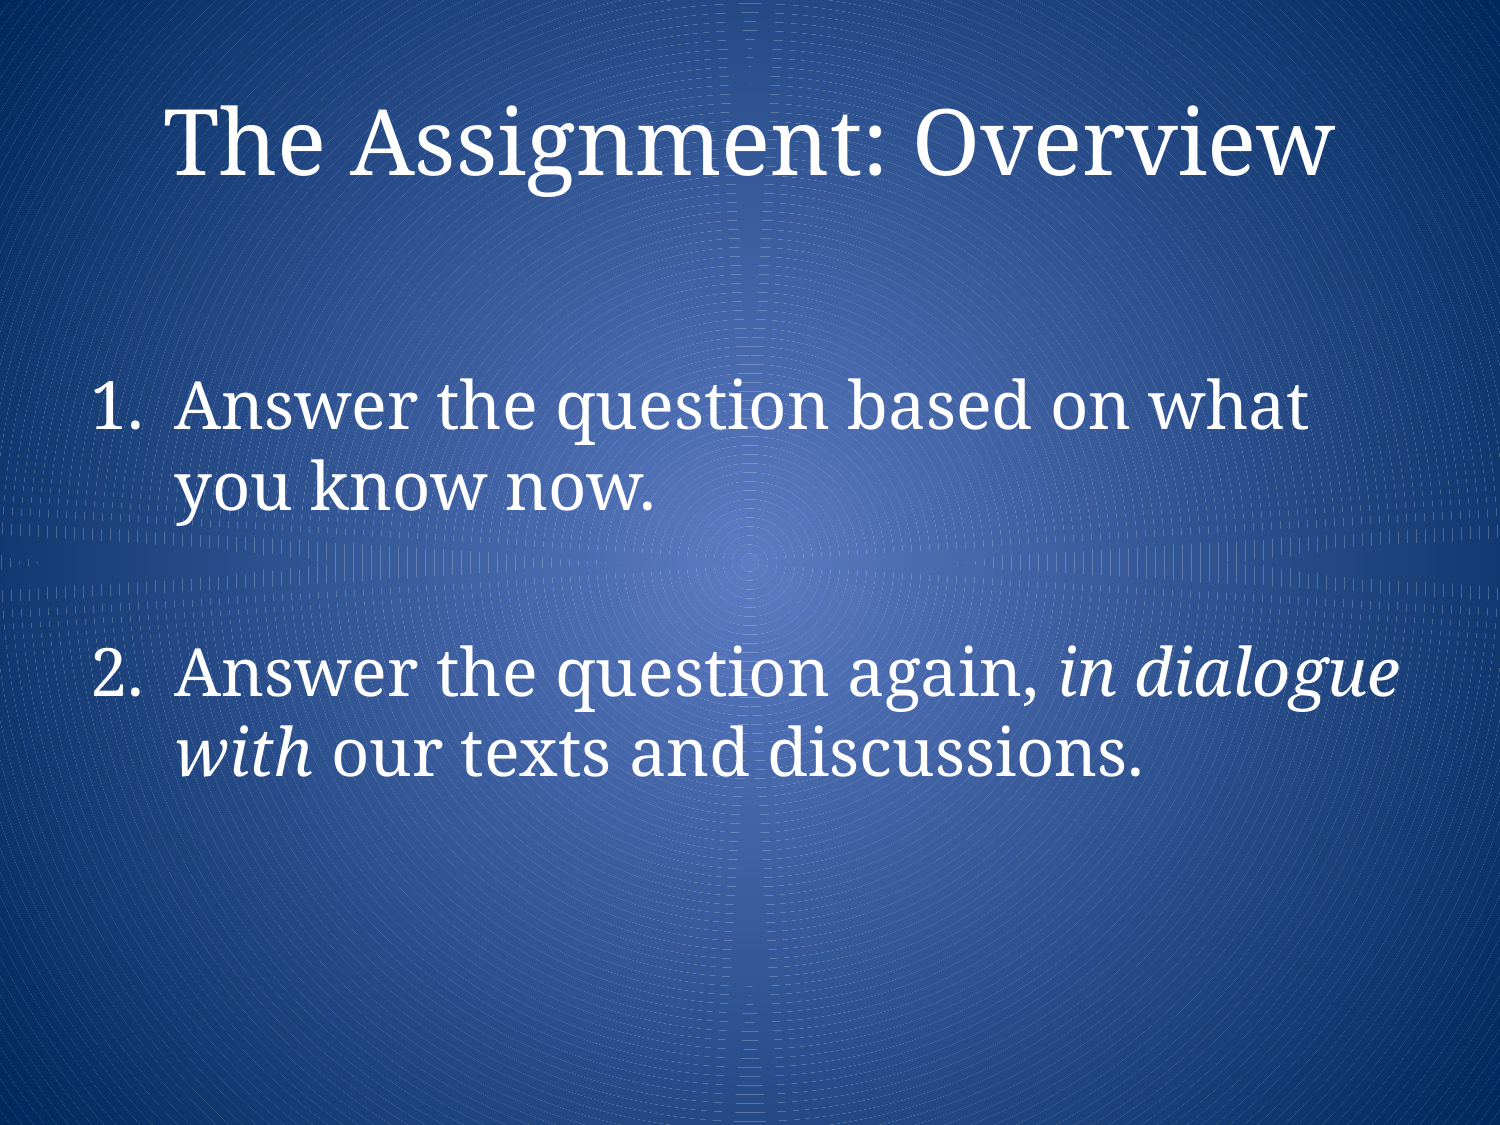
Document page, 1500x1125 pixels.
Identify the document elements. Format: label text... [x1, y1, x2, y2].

list Answer the question based on what you know now. Answer the question again, in dialogue with our texts and discussions. [75, 262, 1425, 1005]
title The Assignment: Overview [75, 45, 1425, 233]
